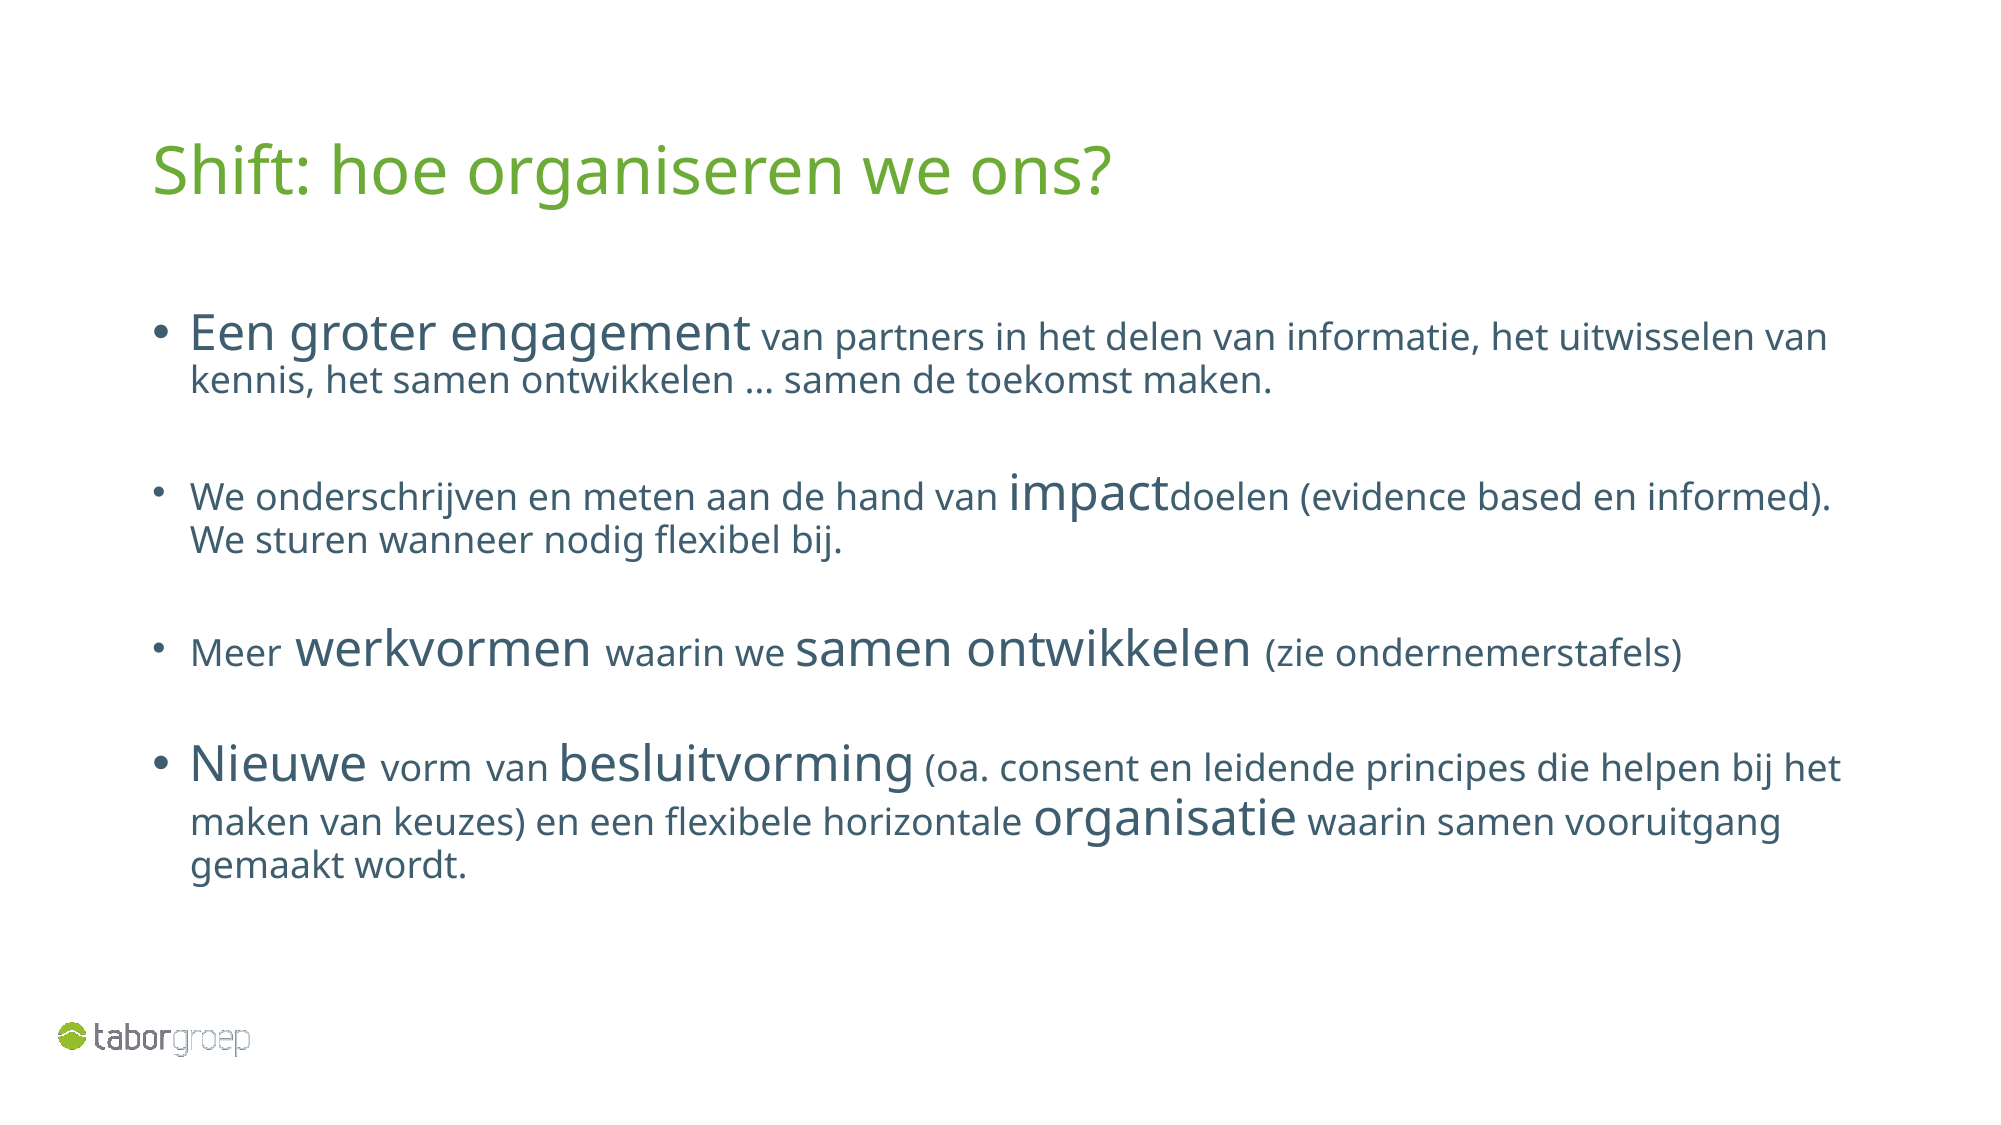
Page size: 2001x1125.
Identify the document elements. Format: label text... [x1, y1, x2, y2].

picture [35, 995, 272, 1083]
list Een groter engagement van partners in het delen van informatie, het uitwisselen van kennis, het samen ontwikkelen … samen de toekomst maken. We onderschrijven en meten aan de hand van impactdoelen (evidence based en informed). We sturen wanneer nodig flexibel bij. Meer werkvormen waarin we samen ontwikkelen (zie ondernemerstafels) Nieuwe vorm van besluitvorming (oa. consent en leidende principes die helpen bij het maken van keuzes) en een flexibele horizontale organisatie waarin samen vooruitgang gemaakt wordt. [137, 299, 1863, 1014]
title Shift: hoe organiseren we ons? [137, 55, 1863, 274]
